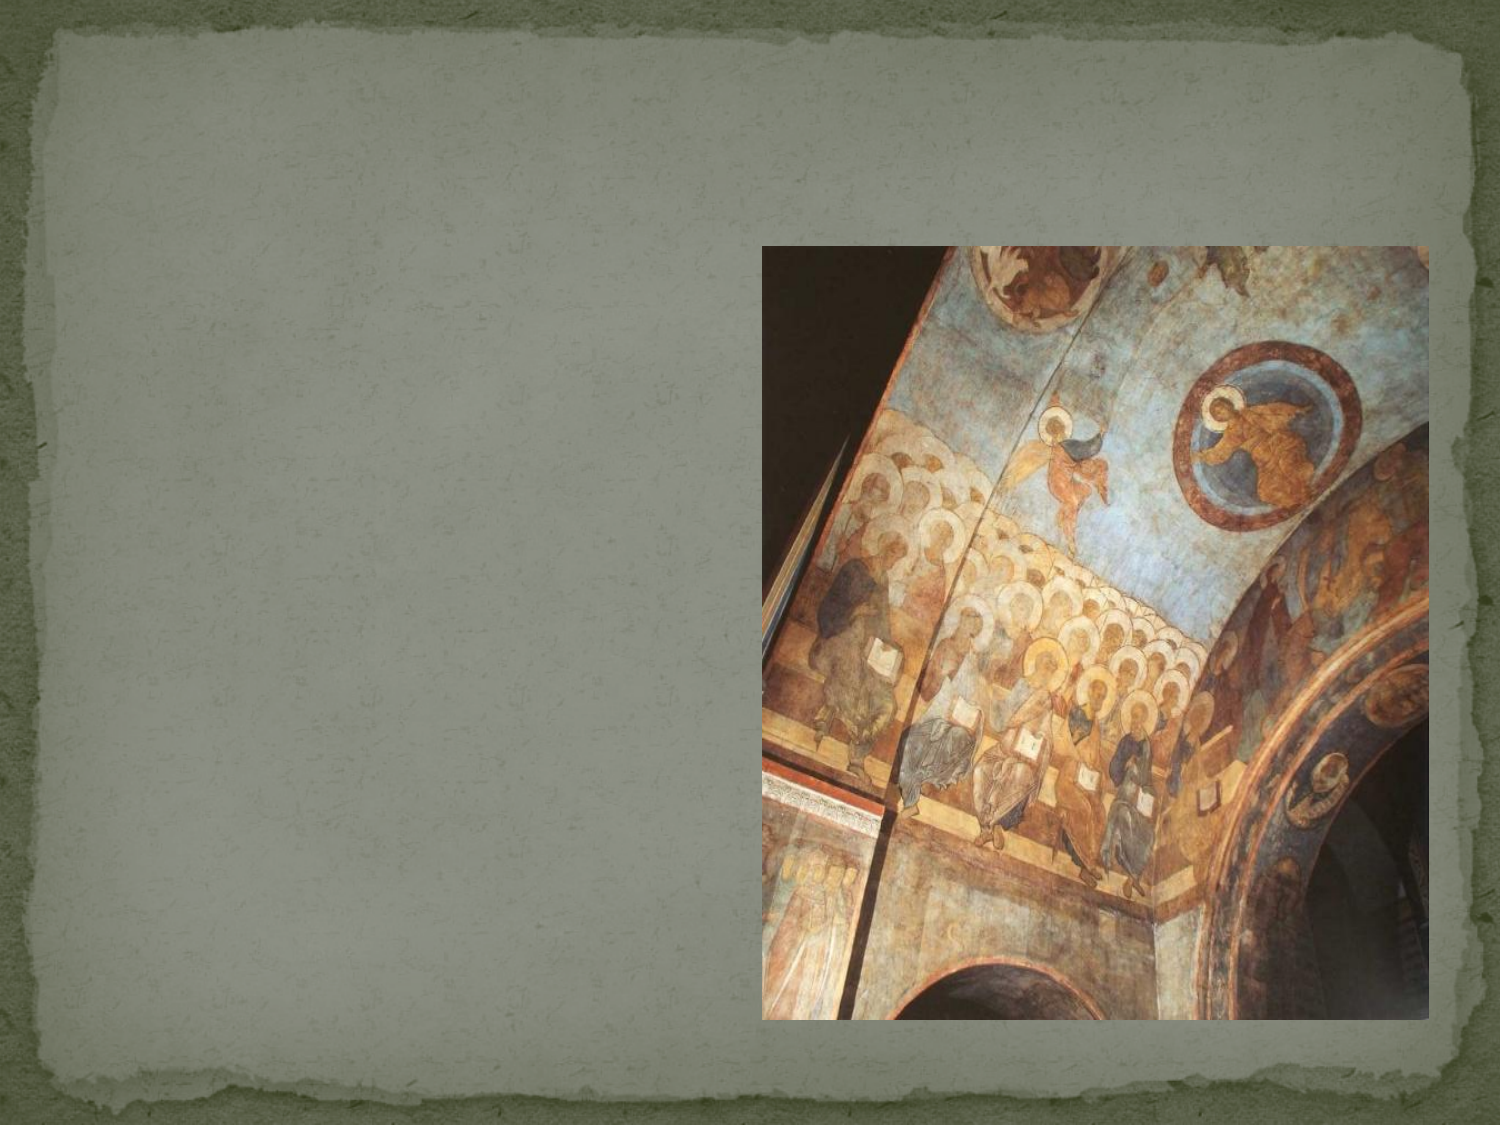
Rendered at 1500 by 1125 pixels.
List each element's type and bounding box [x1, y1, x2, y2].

list [765, 247, 1428, 1019]
